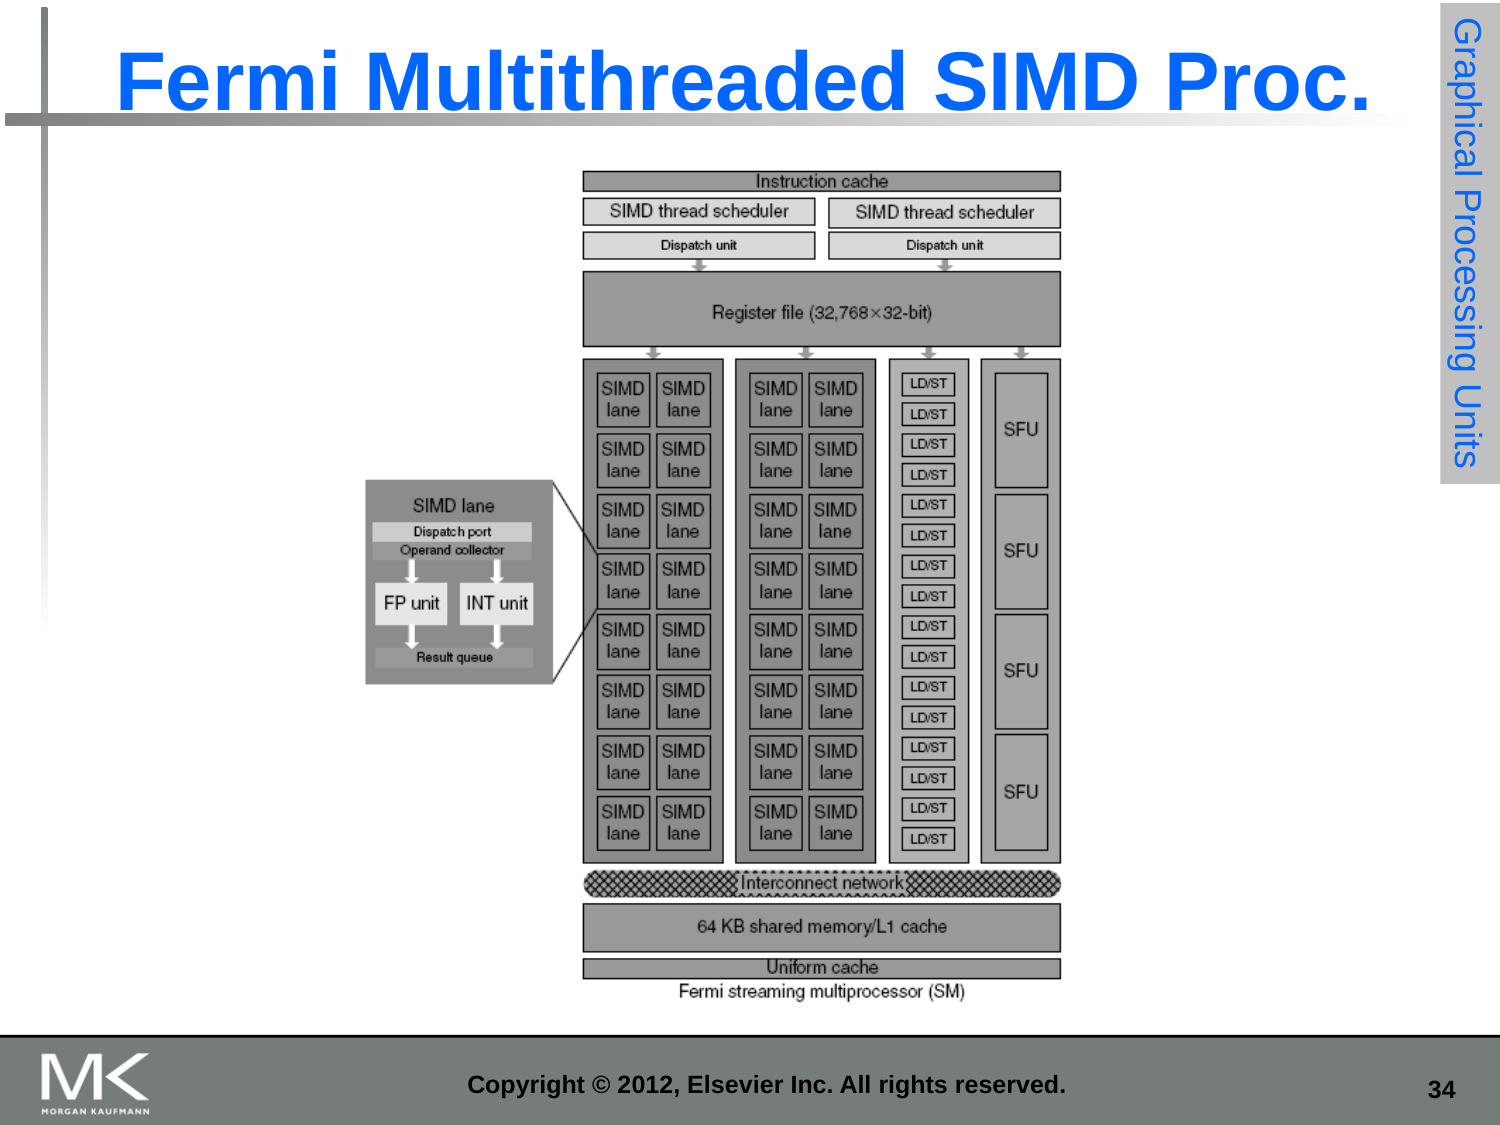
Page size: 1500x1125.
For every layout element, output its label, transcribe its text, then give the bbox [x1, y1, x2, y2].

text_box Graphical Processing Units [1440, 3, 1500, 484]
picture [312, 147, 1081, 1012]
picture [29, 1046, 160, 1123]
footer Copyright © 2012, Elsevier Inc. All rights reserved. [170, 1046, 1365, 1106]
title Fermi Multithreaded SIMD Proc. [100, 17, 1440, 135]
